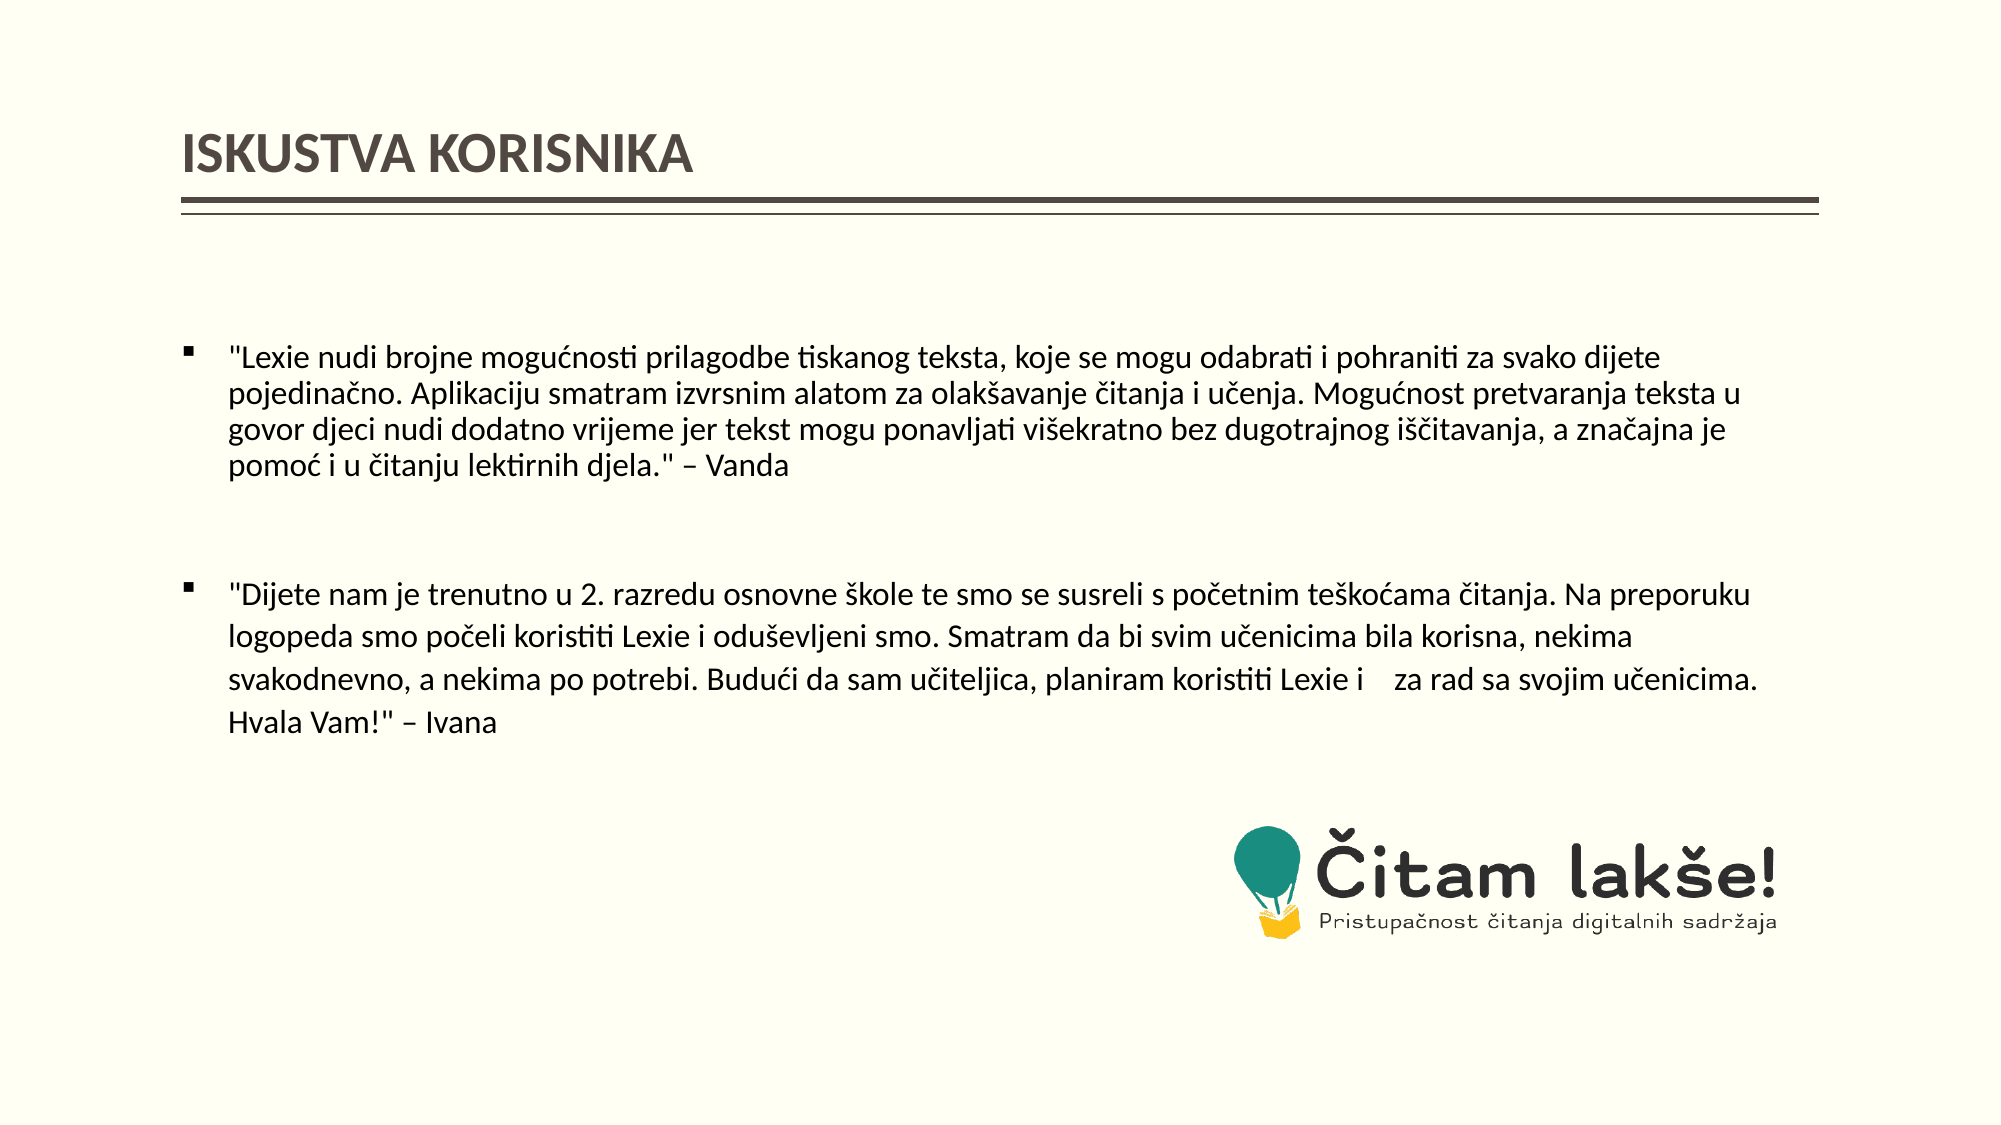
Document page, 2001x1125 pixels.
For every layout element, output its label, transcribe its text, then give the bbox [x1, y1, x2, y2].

list "Lexie nudi brojne mogućnosti prilagodbe tiskanog teksta, koje se mogu odabrati i pohraniti za svako dijete pojedinačno. Aplikaciju smatram izvrsnim alatom za olakšavanje čitanja i učenja. Mogućnost pretvaranja teksta u govor djeci nudi dodatno vrijeme jer tekst mogu ponavljati višekratno bez dugotrajnog iščitavanja, a značajna je pomoć i u čitanju lektirnih djela." – Vanda "Dijete nam je trenutno u 2. razredu osnovne škole te smo se susreli s početnim teškoćama čitanja. Na preporuku logopeda smo počeli koristiti Lexie i oduševljeni smo. Smatram da bi svim učenicima bila korisna, nekima svakodnevno, a nekima po potrebi. Budući da sam učiteljica, planiram koristiti Lexie i za rad sa svojim učenicima. Hvala Vam!" – Ivana [181, 262, 1819, 757]
title ISKUSTVA KORISNIKA [181, 12, 1819, 193]
picture [1234, 826, 1776, 939]
